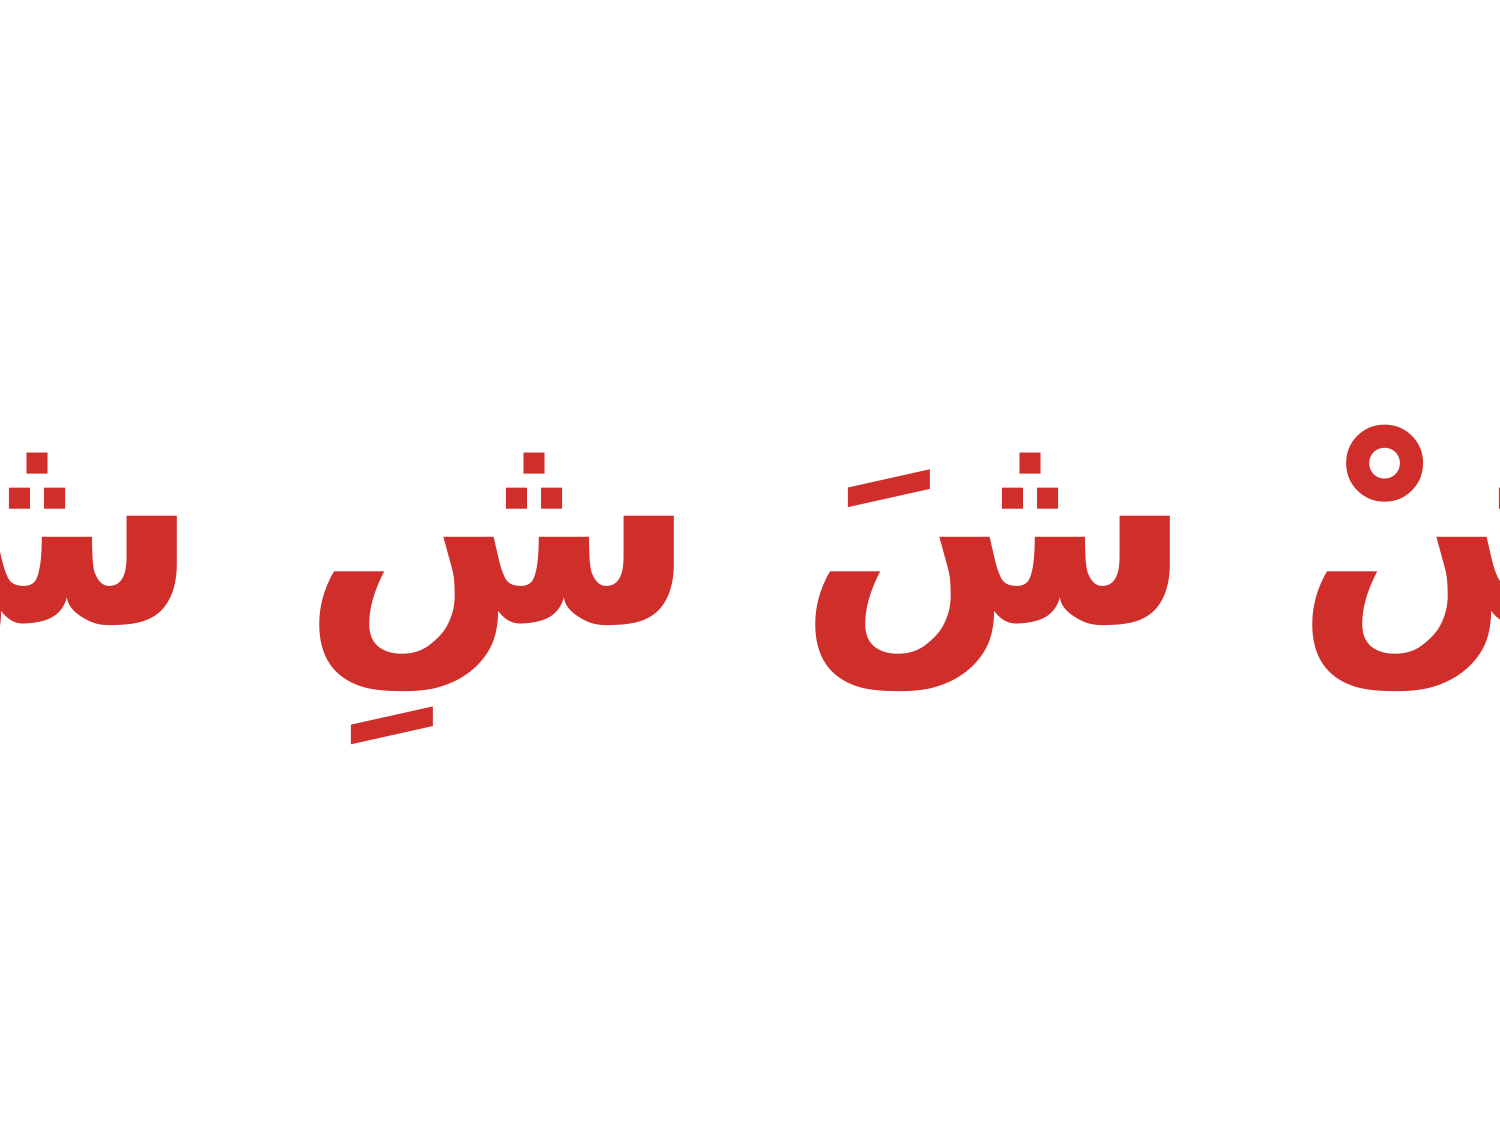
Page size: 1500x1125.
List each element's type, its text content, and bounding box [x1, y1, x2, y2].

text_box شْ شَ شِ شُ [0, 326, 1500, 687]
